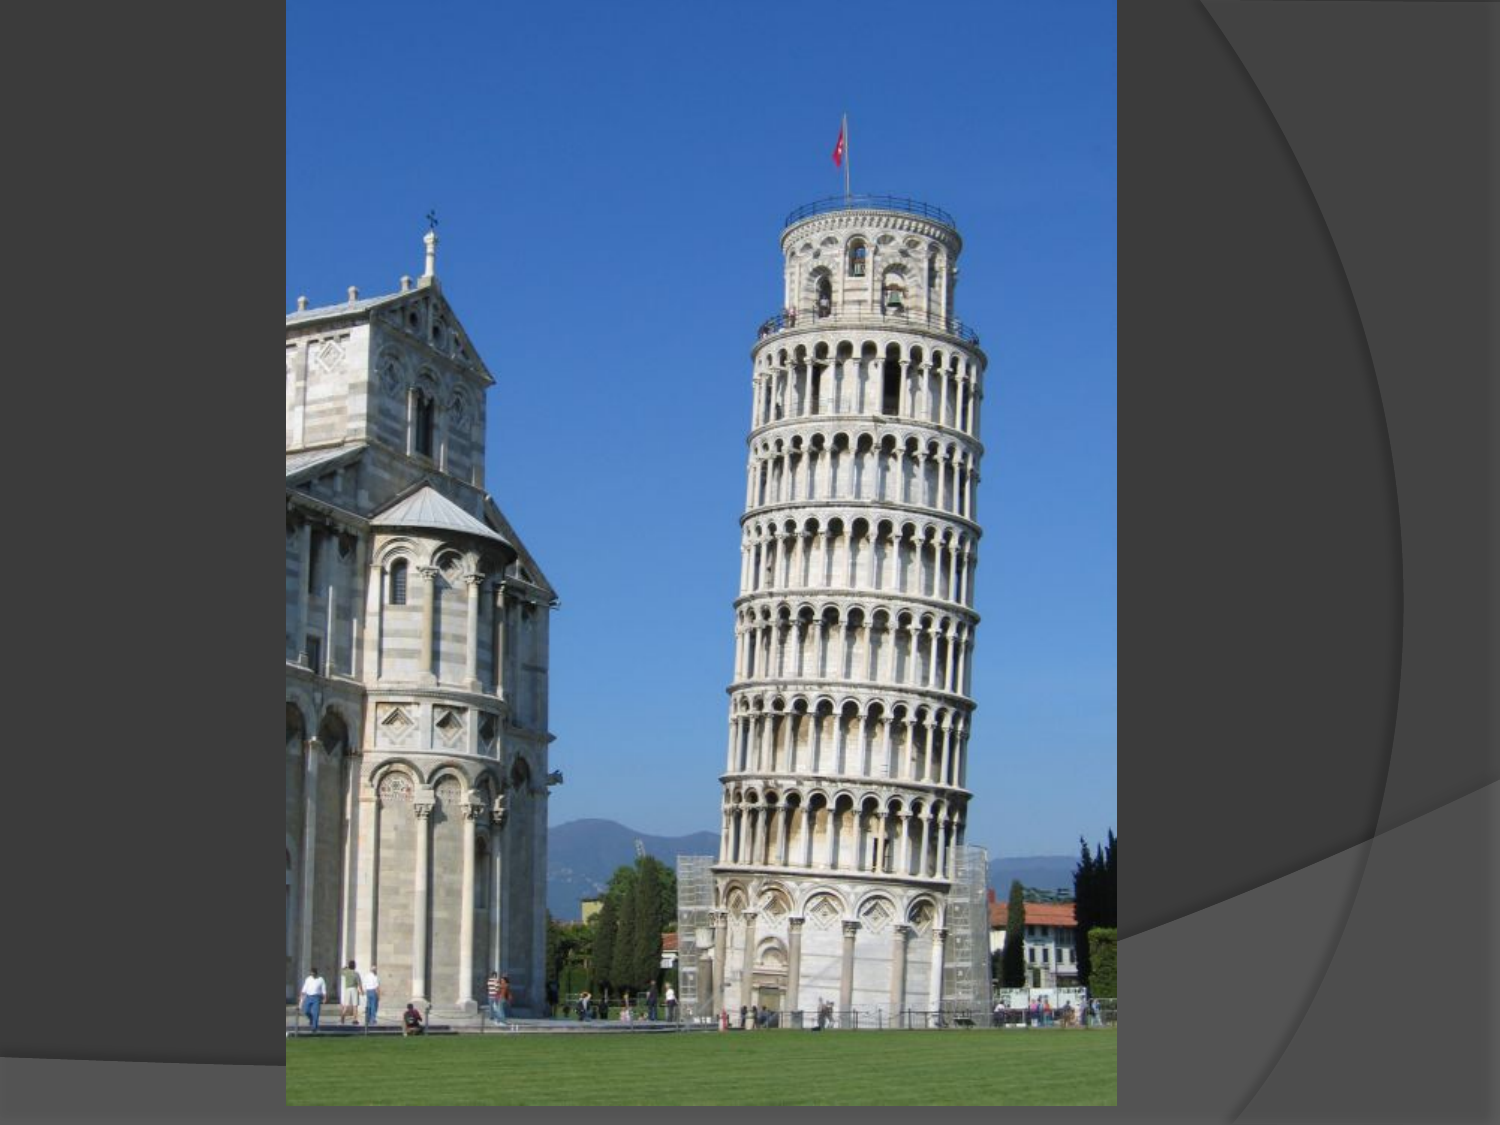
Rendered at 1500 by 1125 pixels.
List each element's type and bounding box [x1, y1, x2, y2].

picture [286, 0, 1117, 1107]
